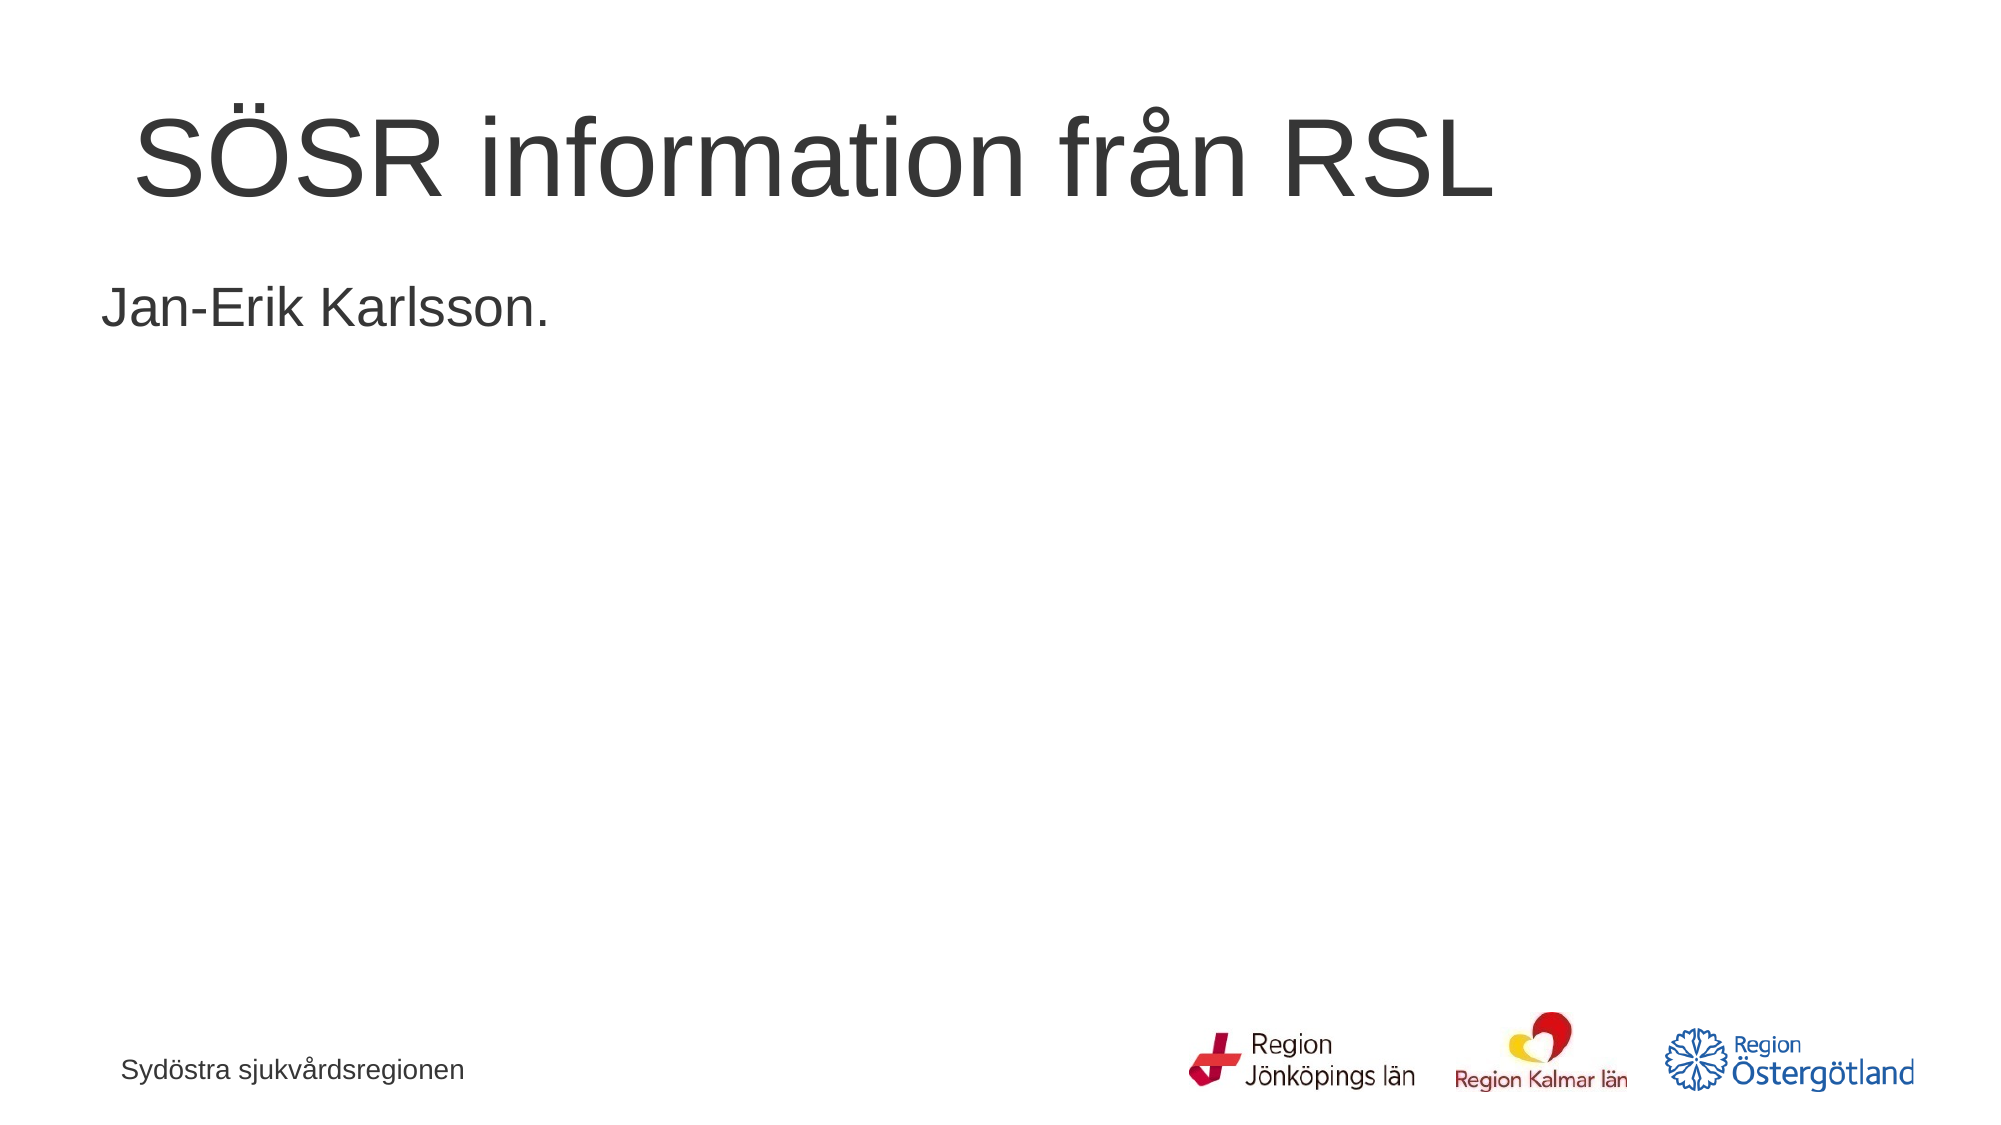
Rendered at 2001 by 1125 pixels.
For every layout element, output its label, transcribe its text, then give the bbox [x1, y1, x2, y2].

list Jan-Erik Karlsson. [86, 263, 1945, 996]
picture [1665, 1028, 1914, 1092]
picture [1456, 1012, 1627, 1092]
title SÖSR information från RSL [117, 58, 1918, 246]
picture [1189, 1028, 1415, 1092]
